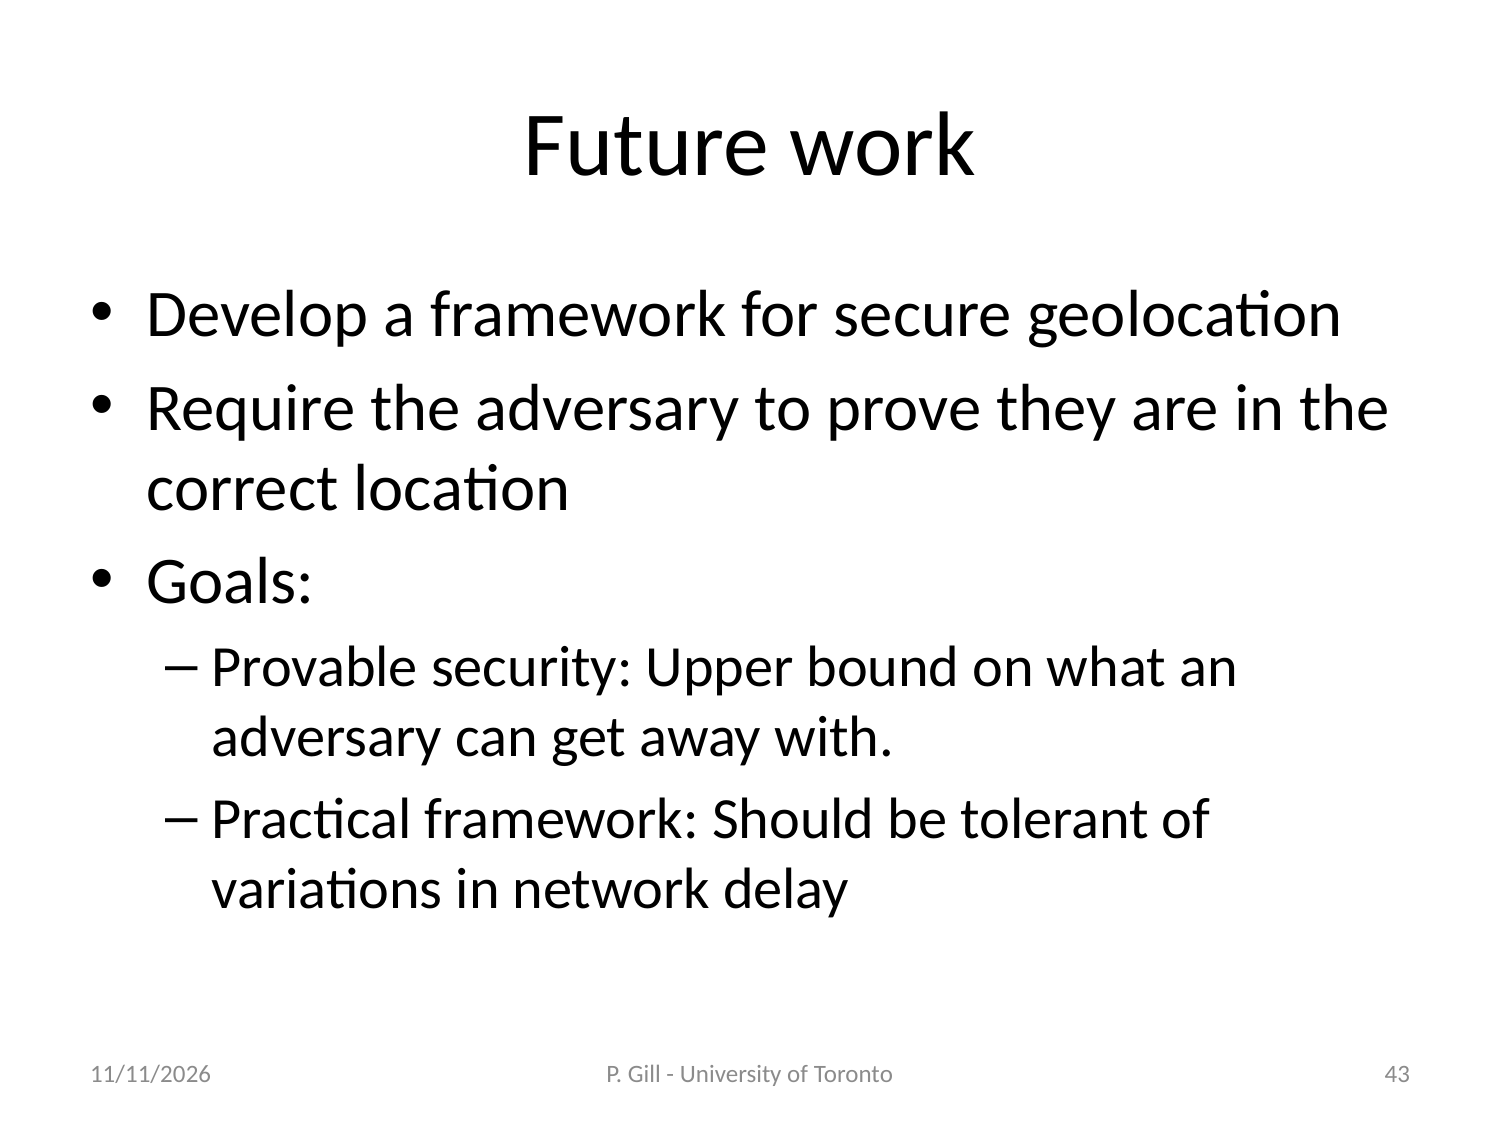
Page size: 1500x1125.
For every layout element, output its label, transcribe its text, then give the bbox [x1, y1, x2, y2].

slide_number 43 [1074, 1042, 1425, 1103]
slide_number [75, 1042, 425, 1103]
list Develop a framework for secure geolocation Require the adversary to prove they are in the correct location Goals: Provable security: Upper bound on what an adversary can get away with. Practical framework: Should be tolerant of variations in network delay [75, 262, 1425, 1005]
footer P. Gill - University of Toronto [512, 1042, 988, 1103]
title Future work [75, 45, 1425, 233]
